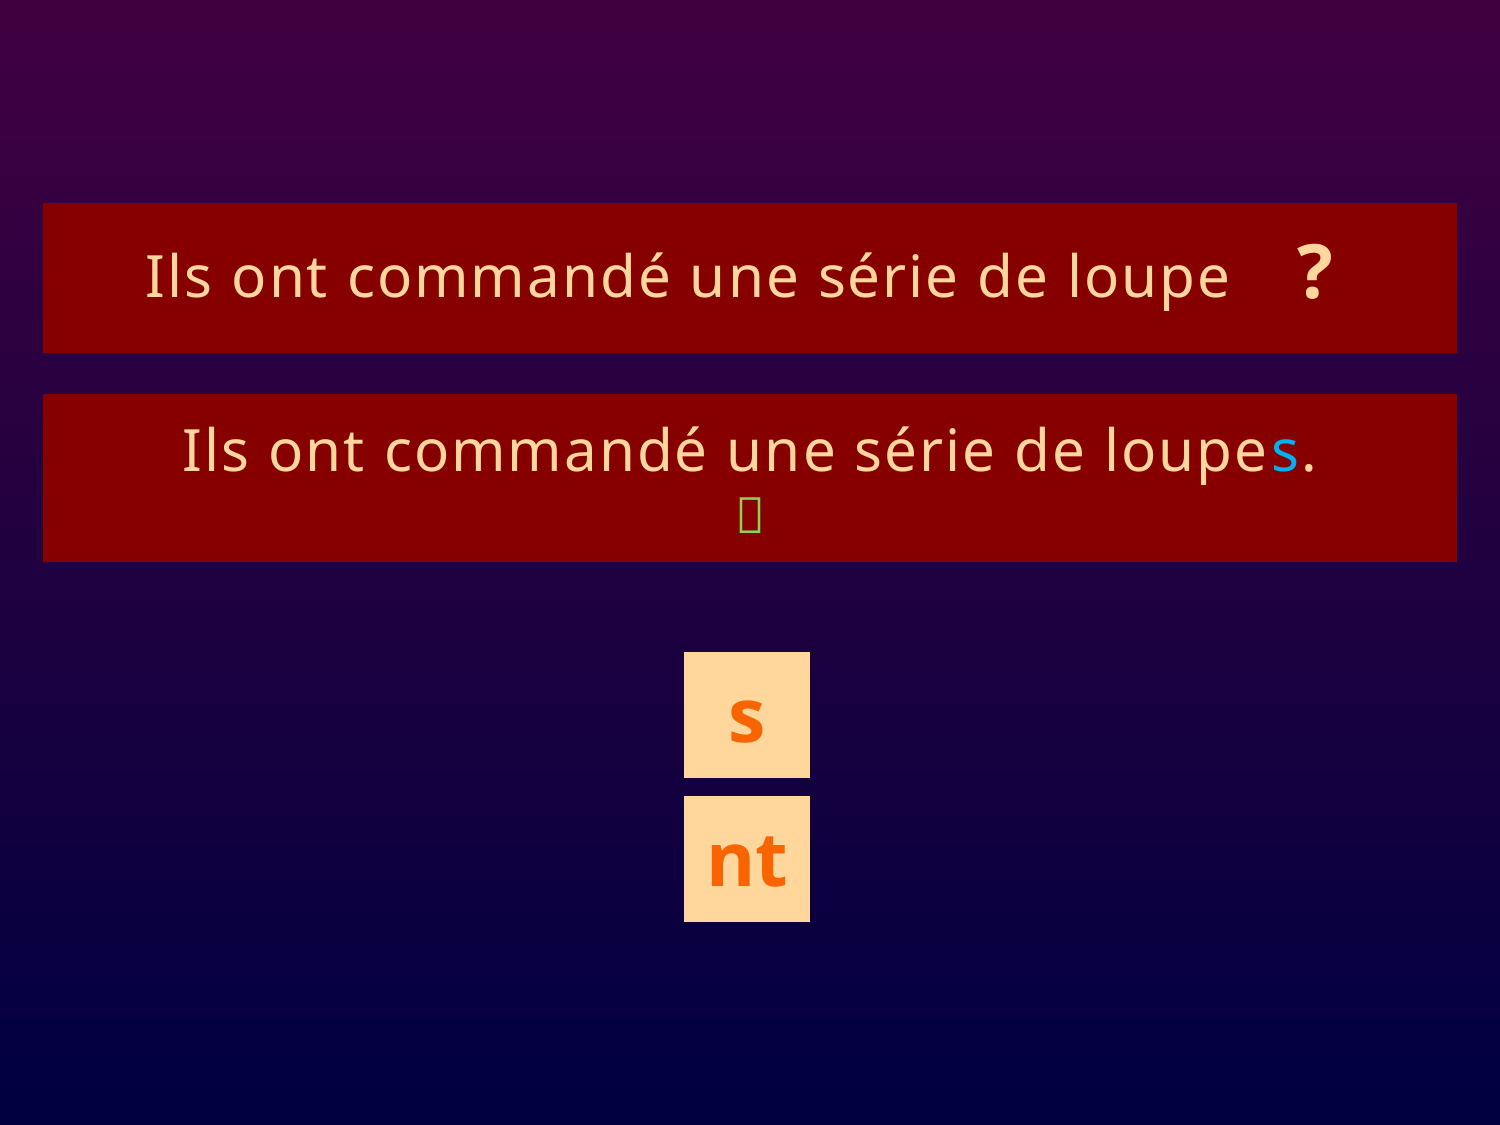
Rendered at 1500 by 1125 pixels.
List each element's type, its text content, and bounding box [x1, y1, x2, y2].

text_box [0, 0, 1500, 1125]
text_box nt [684, 796, 810, 922]
text_box s [684, 652, 810, 779]
text_box ? [1253, 209, 1378, 335]
text_box Ils ont commandé une série de loupes.  [43, 394, 1457, 563]
text_box Ils ont commandé une série de loupe . [43, 203, 1457, 354]
